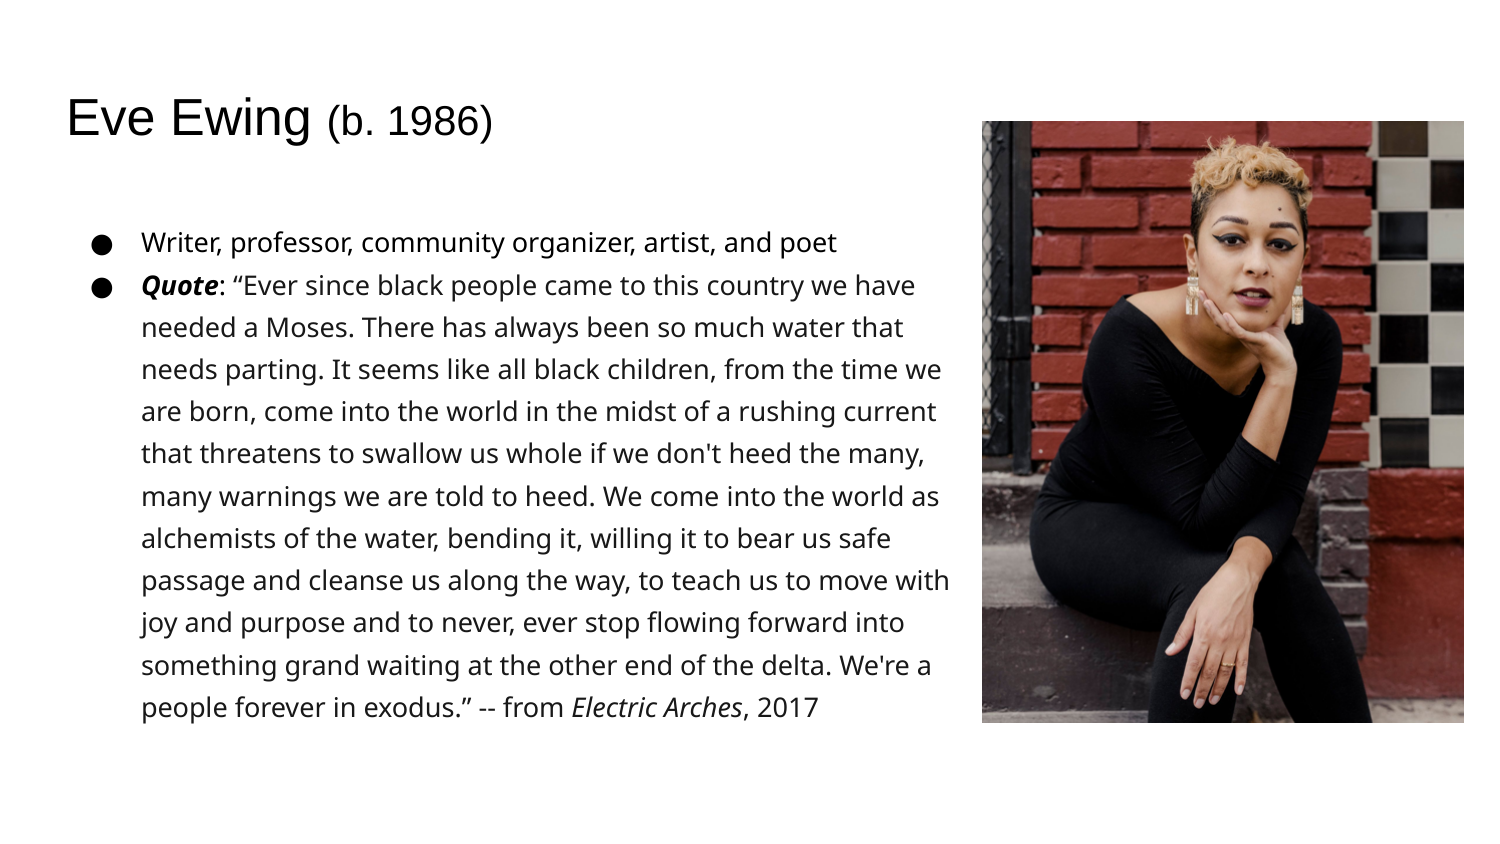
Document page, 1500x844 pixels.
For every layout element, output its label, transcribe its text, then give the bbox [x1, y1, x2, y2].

list Writer, professor, community organizer, artist, and poet Quote: “Ever since black people came to this country we have needed a Moses. There has always been so much water that needs parting. It seems like all black children, from the time we are born, come into the world in the midst of a rushing current that threatens to swallow us whole if we don't heed the many, many warnings we are told to heed. We come into the world as alchemists of the water, bending it, willing it to bear us safe passage and cleanse us along the way, to teach us to move with joy and purpose and to never, ever stop flowing forward into something grand waiting at the other end of the delta. We're a people forever in exodus.” -- from Electric Arches, 2017 [51, 166, 970, 750]
title Eve Ewing (b. 1986) [51, 72, 1449, 167]
picture [982, 121, 1464, 723]
